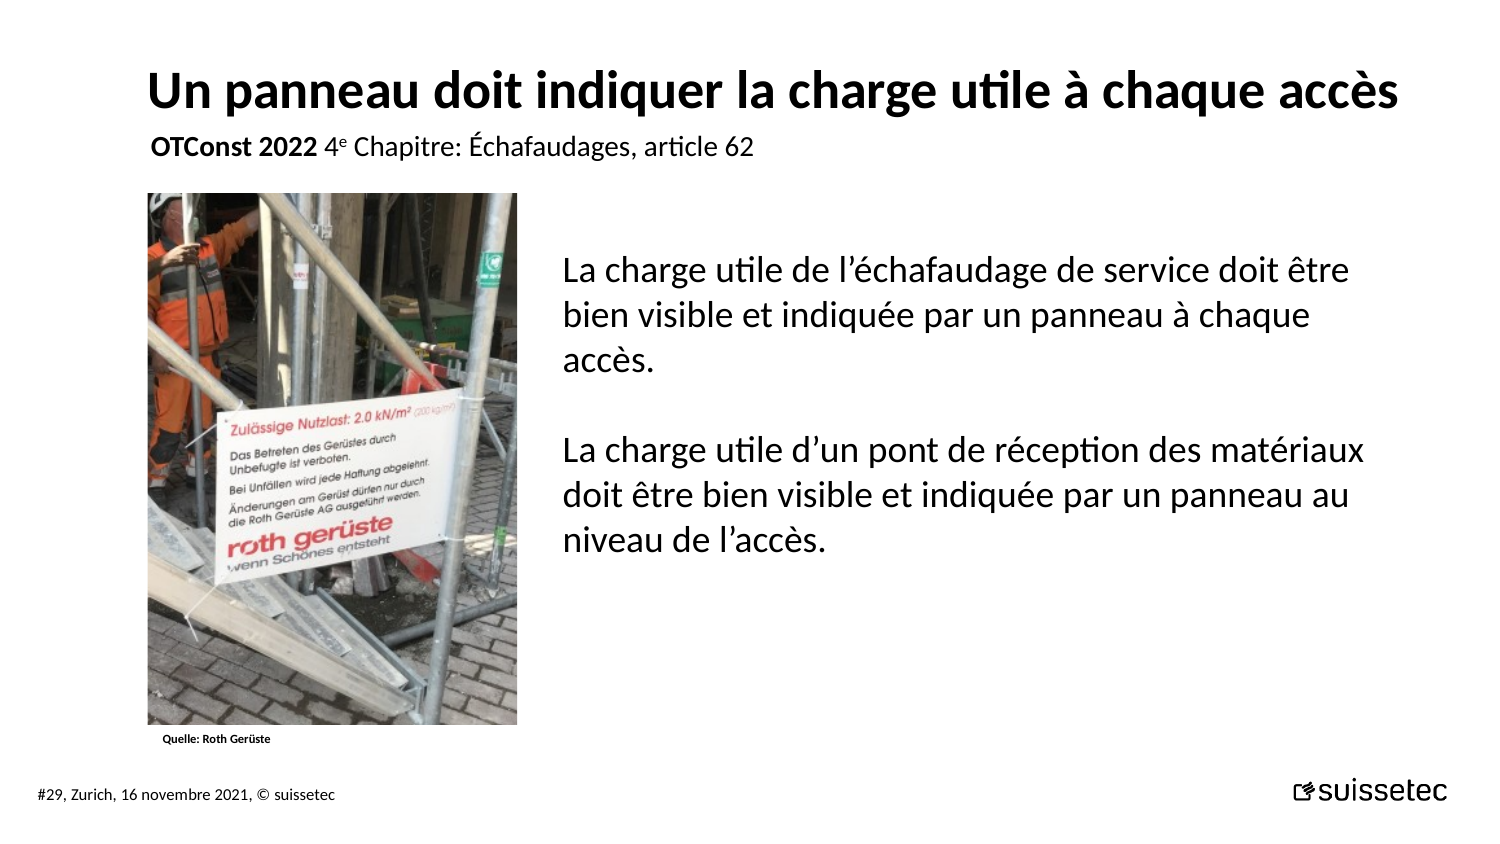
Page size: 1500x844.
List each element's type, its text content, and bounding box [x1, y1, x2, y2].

text_box OTConst 2022 4e Chapitre: Échafaudages, article 62 [135, 119, 1117, 170]
text_box Un panneau doit indiquer la charge utile à chaque accès [147, 54, 1436, 128]
text_box La charge utile de l’échafaudage de service doit être bien visible et indiquée par un panneau à chaque accès. La charge utile d’un pont de réception des matériaux doit être bien visible et indiquée par un panneau au niveau de l’accès. [547, 237, 1408, 568]
text_box Quelle: Roth Gerüste [147, 731, 320, 754]
picture [1293, 777, 1447, 801]
picture [147, 192, 518, 725]
